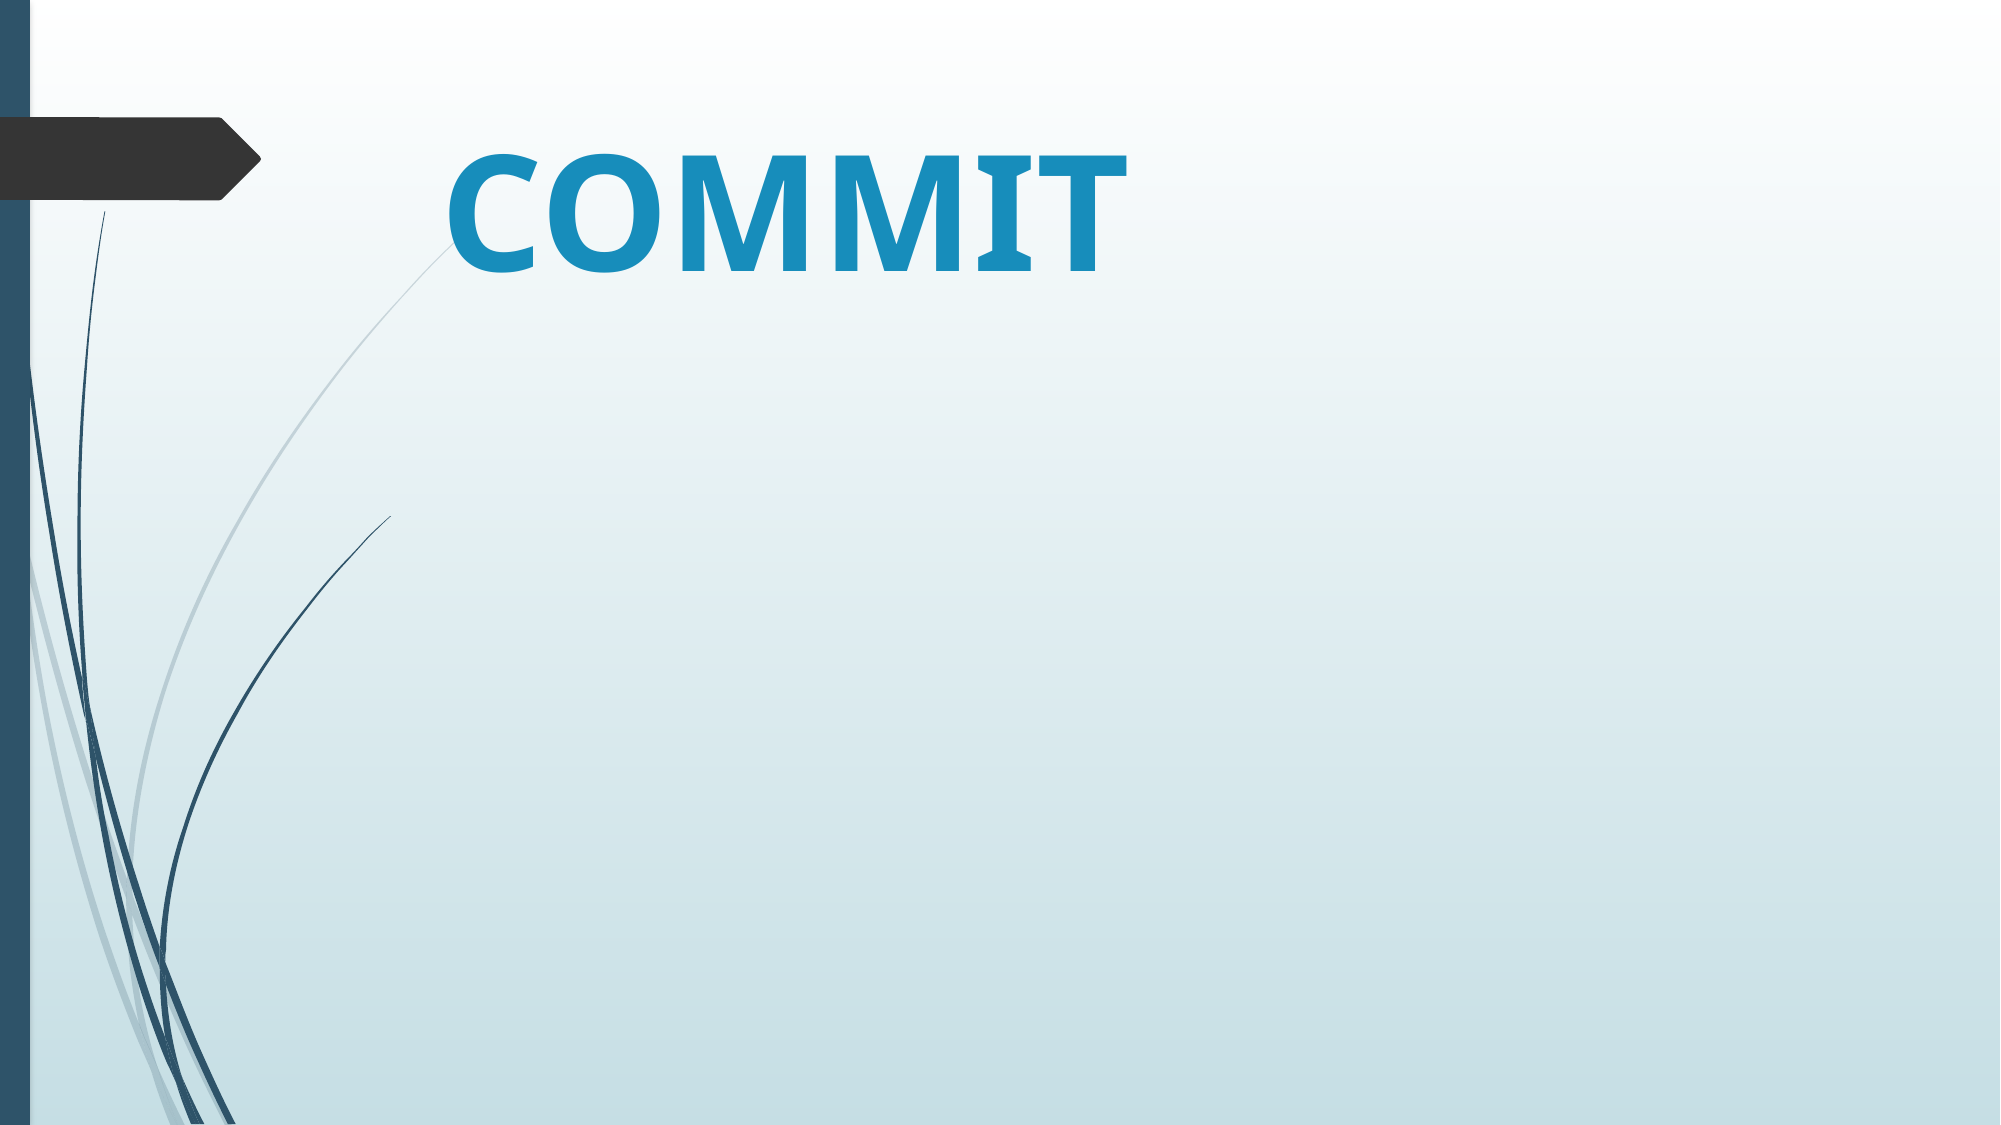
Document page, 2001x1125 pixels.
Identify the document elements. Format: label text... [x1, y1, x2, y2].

title COMMIT [425, 102, 1888, 313]
